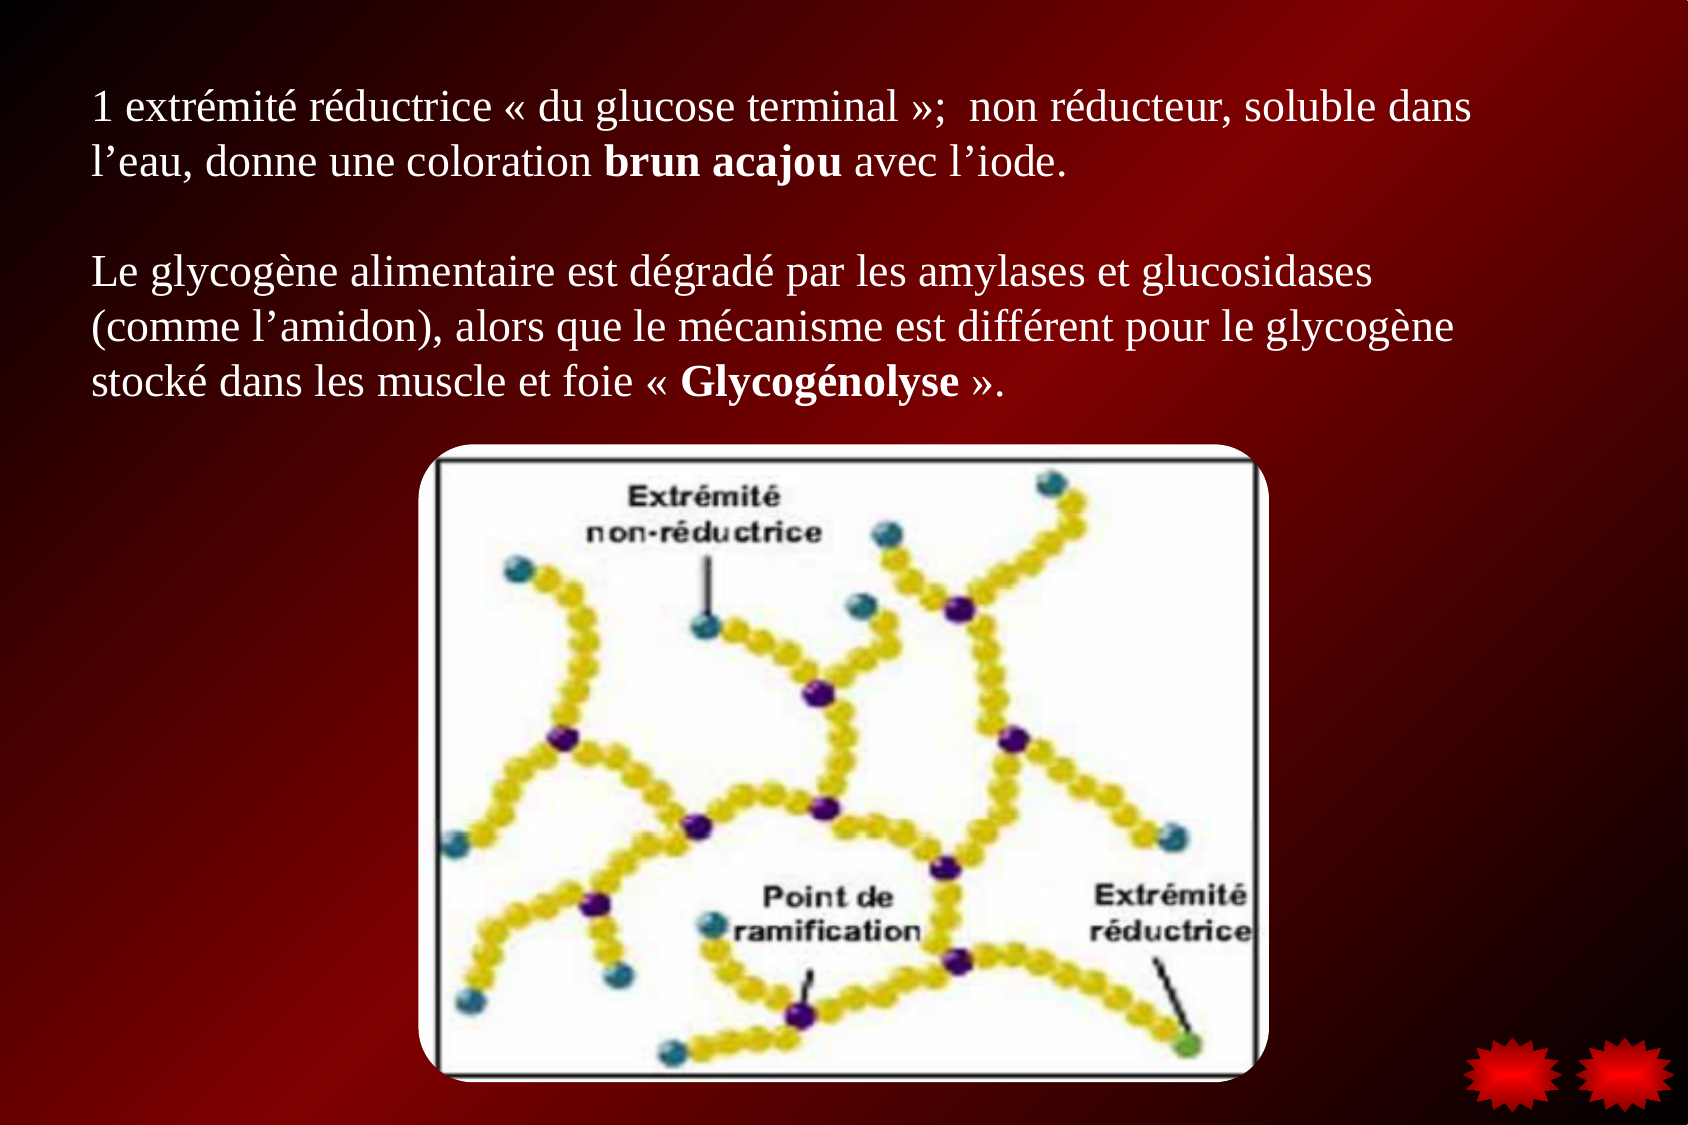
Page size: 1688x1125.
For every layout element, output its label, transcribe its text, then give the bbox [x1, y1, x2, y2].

text_box 1 extrémité réductrice « du glucose terminal »; non réducteur, soluble dans l’eau, donne une coloration brun acajou avec l’iode. Le glycogène alimentaire est dégradé par les amylases et glucosidases (comme l’amidon), alors que le mécanisme est différent pour le glycogène stocké dans les muscle et foie « Glycogénolyse ». [75, 68, 1547, 413]
picture [418, 444, 1270, 1083]
